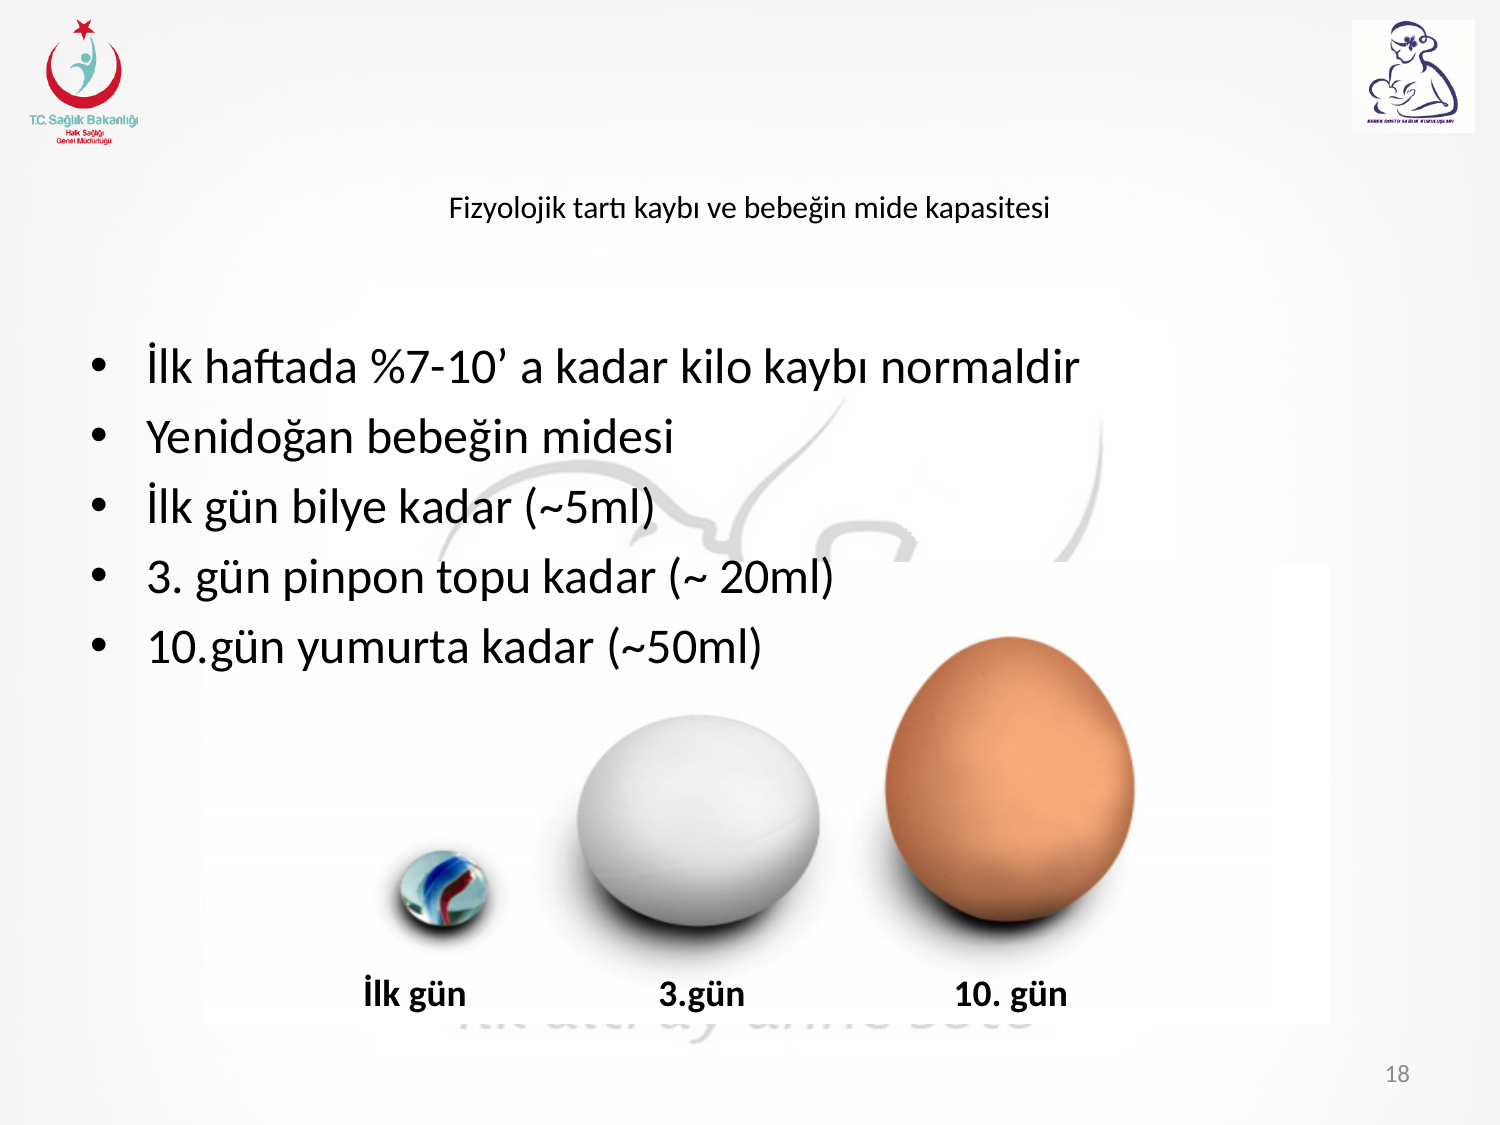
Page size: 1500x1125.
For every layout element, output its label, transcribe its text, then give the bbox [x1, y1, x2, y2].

picture [1352, 20, 1475, 133]
picture [29, 19, 138, 145]
title Fizyolojik tartı kaybı ve bebeğin mide kapasitesi [75, 137, 1425, 233]
picture [206, 562, 1329, 1024]
slide_number 18 [1074, 1042, 1425, 1103]
list İlk haftada %7-10’ a kadar kilo kaybı normaldir Yenidoğan bebeğin midesi İlk gün bilye kadar (~5ml) 3. gün pinpon topu kadar (~ 20ml) 10.gün yumurta kadar (~50ml) [75, 326, 1425, 894]
